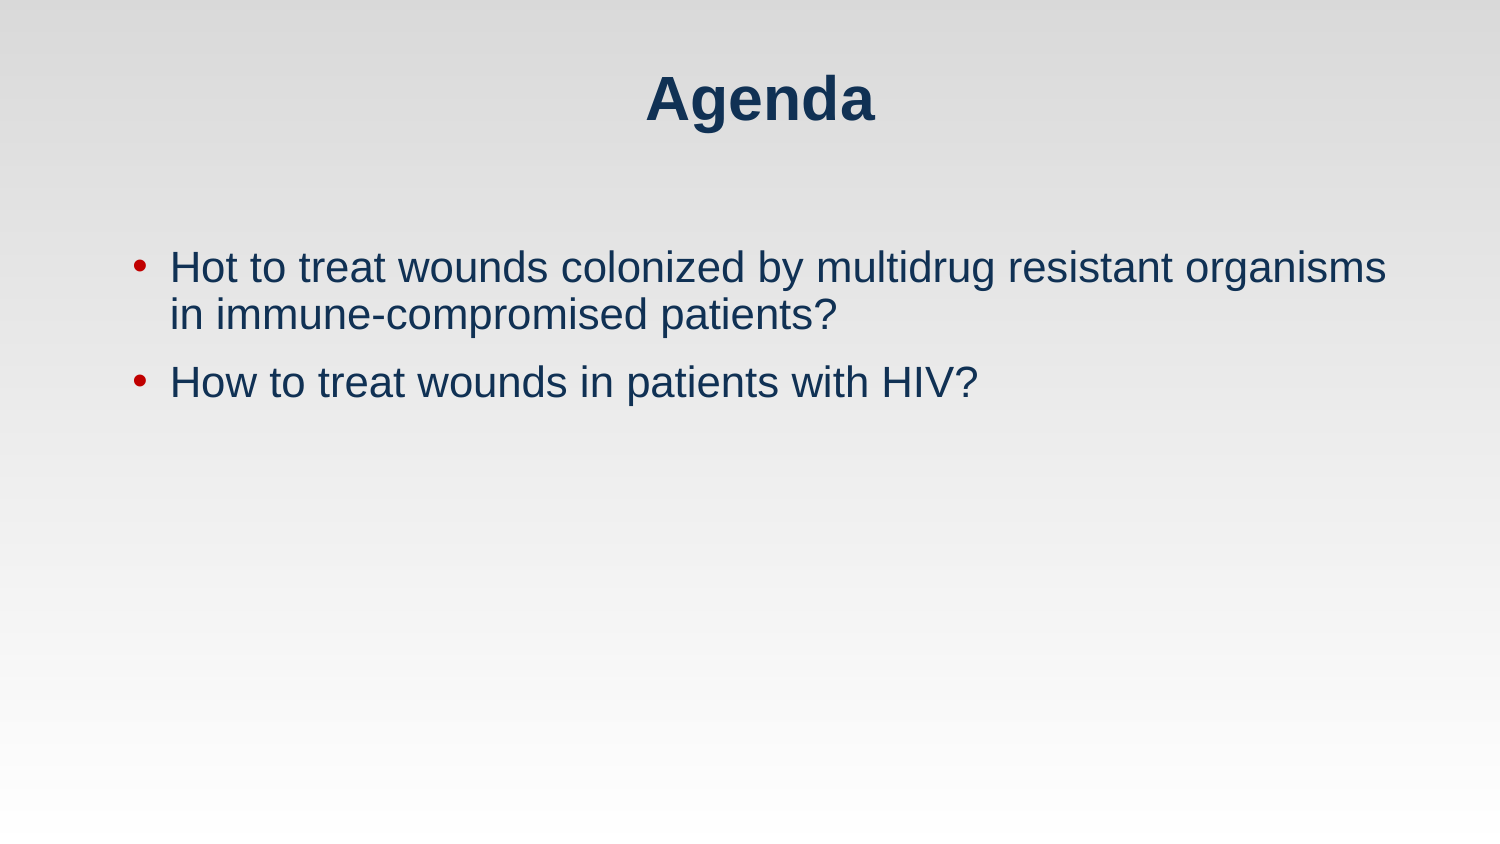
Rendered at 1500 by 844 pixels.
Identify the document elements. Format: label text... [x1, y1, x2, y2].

title Agenda [62, 50, 1459, 214]
text_box Hot to treat wounds colonized by multidrug resistant organisms in immune-compromised patients? How to treat wounds in patients with HIV? [121, 238, 1432, 774]
